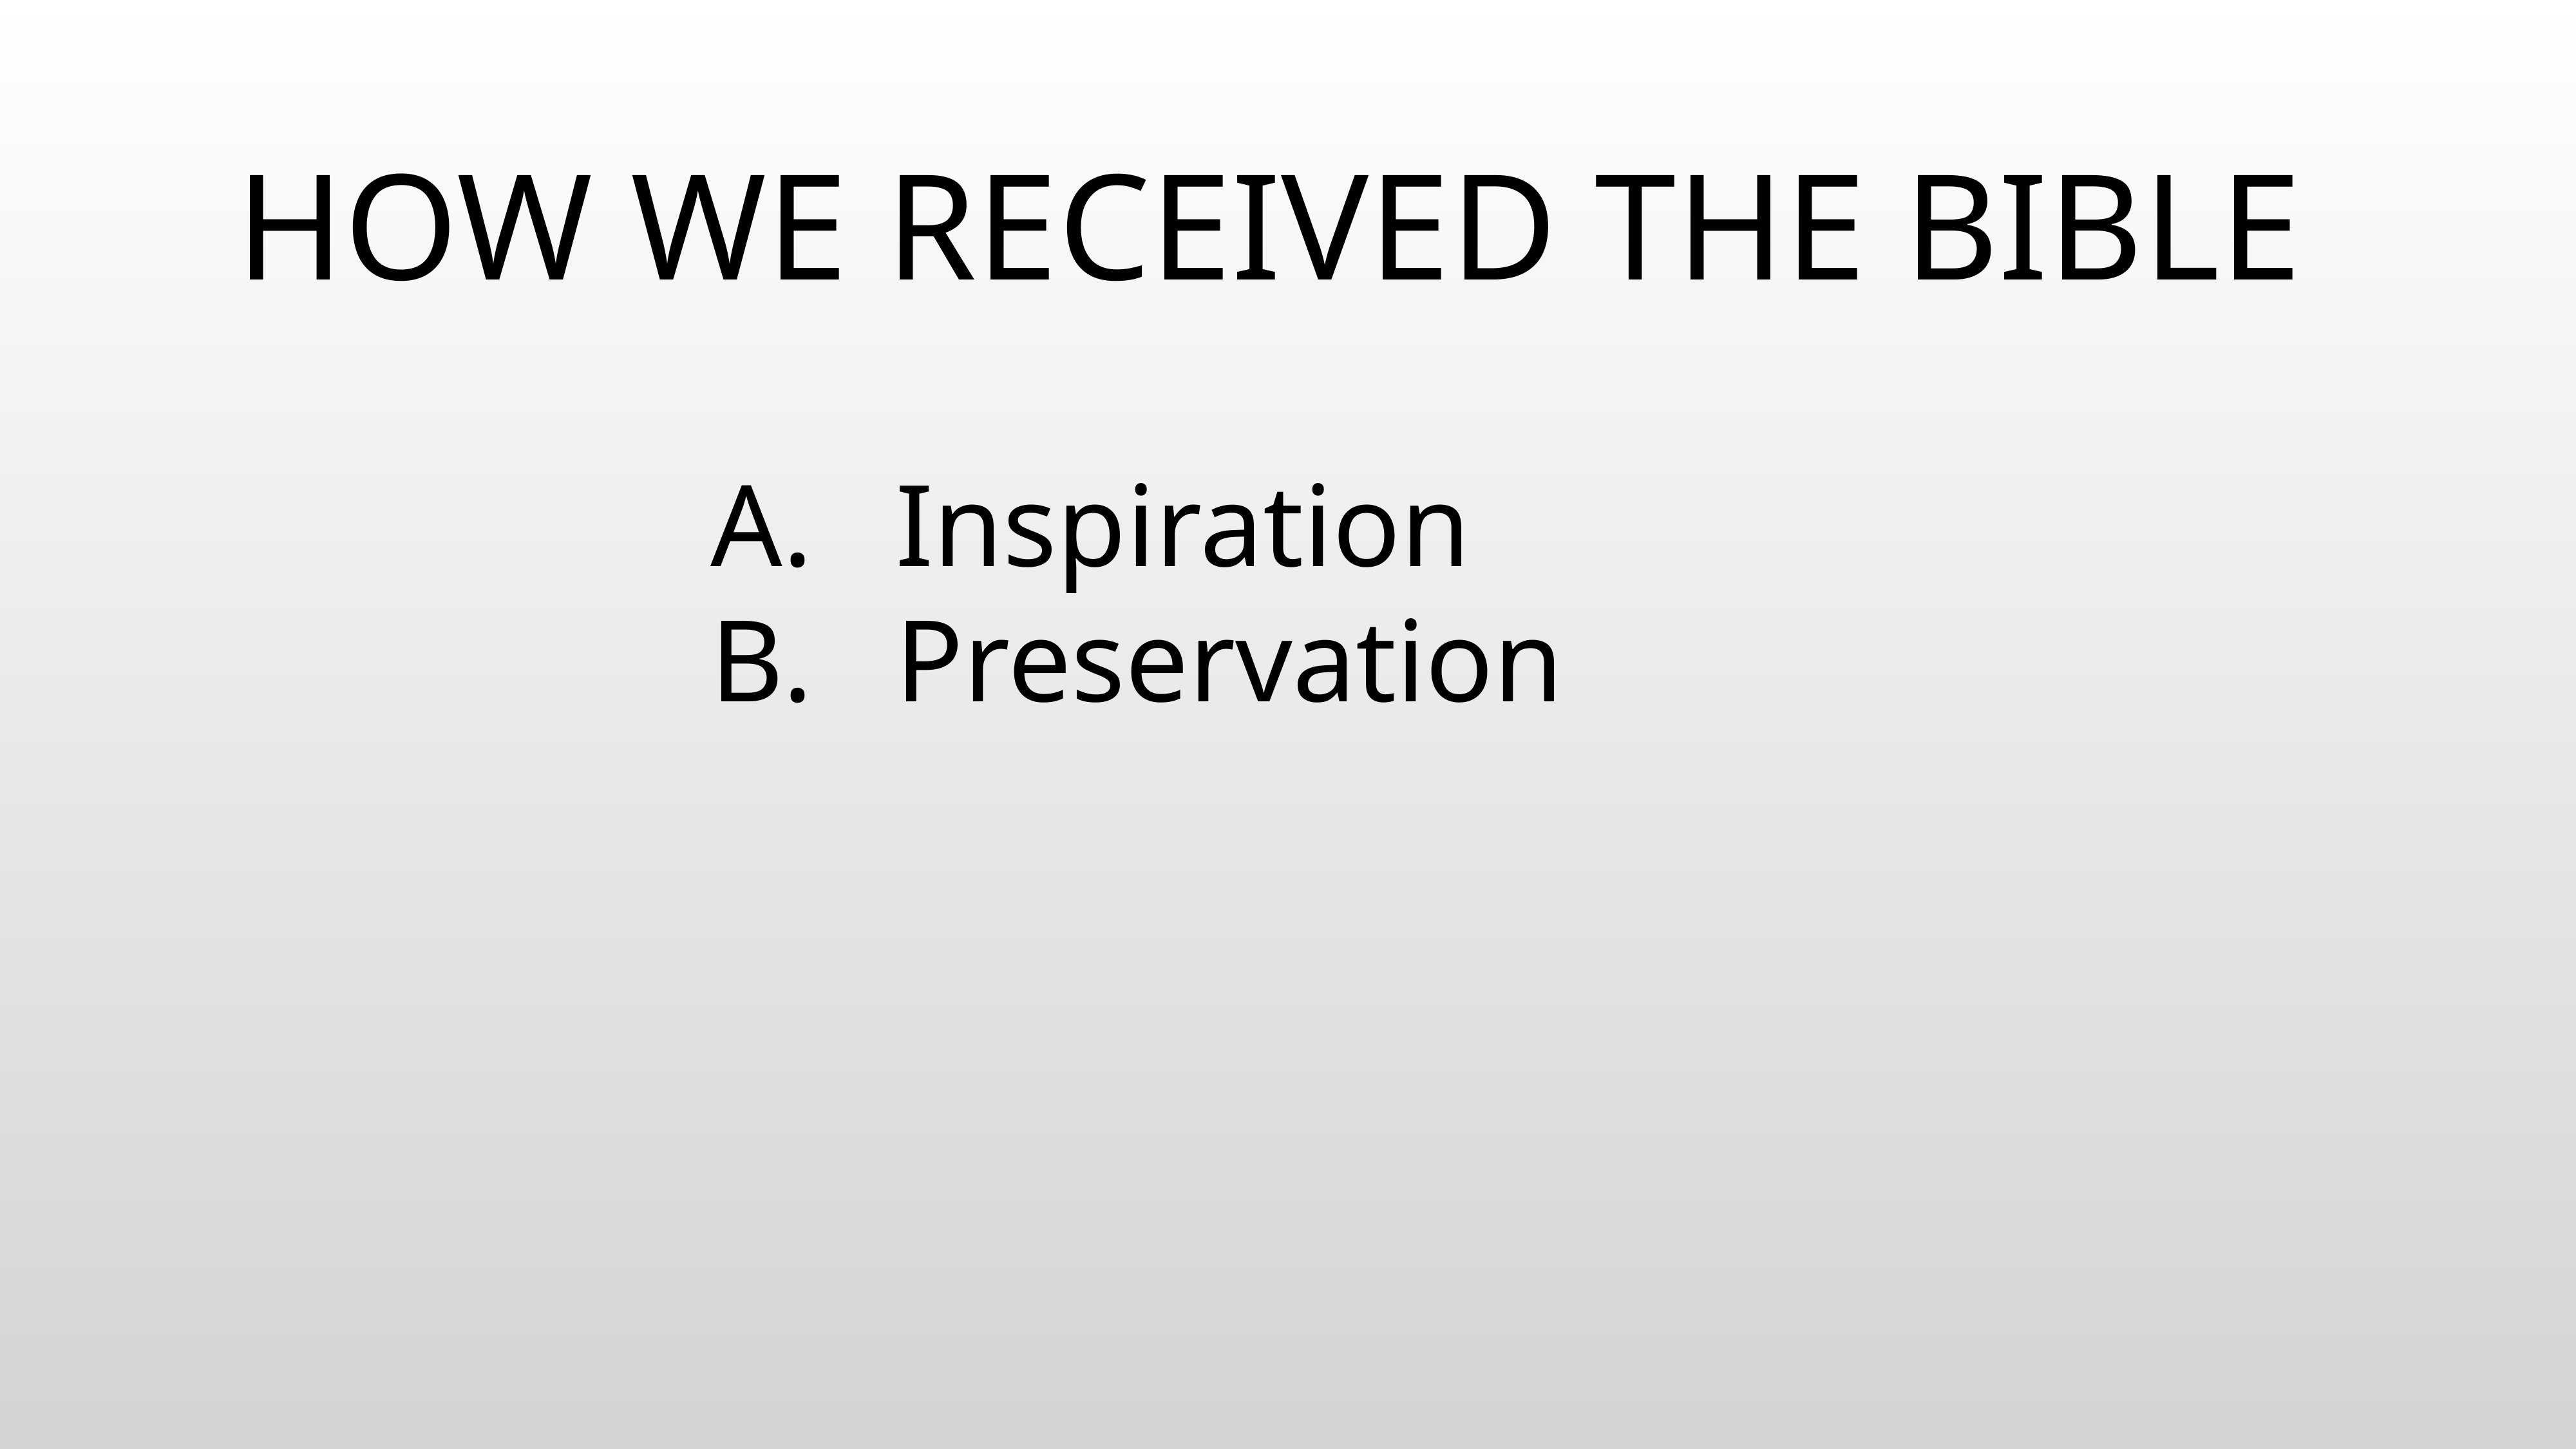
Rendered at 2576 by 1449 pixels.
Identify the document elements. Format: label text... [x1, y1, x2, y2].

title HOW WE RECEIVED THE BIBLE [178, 100, 2398, 343]
list Inspiration Preservation [705, 448, 2398, 1316]
